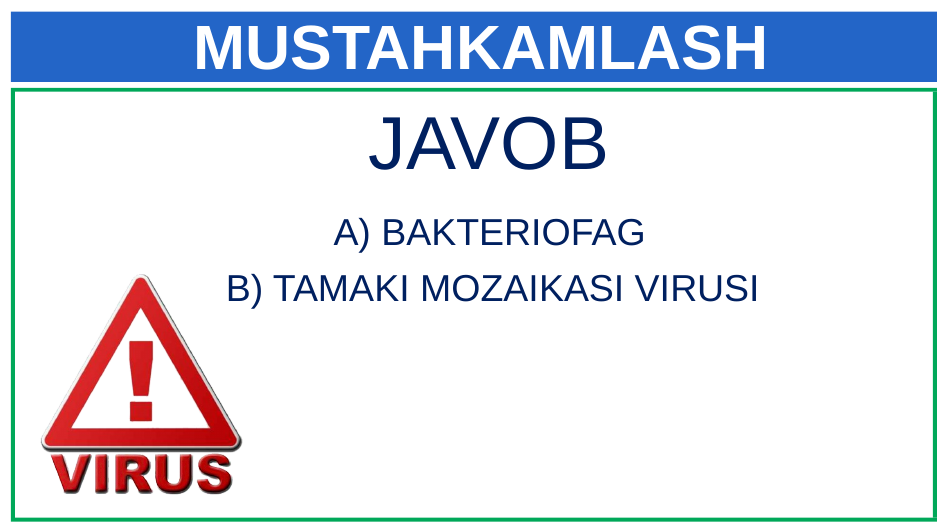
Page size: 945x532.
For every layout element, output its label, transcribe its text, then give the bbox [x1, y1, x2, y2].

text_box MUSTAHKAMLASH [35, 0, 945, 90]
text_box A) BAKTERIOFAG [197, 201, 783, 261]
text_box JAVOB [354, 87, 786, 193]
picture [37, 270, 244, 495]
text_box B) TAMAKI MOZAIKASI VIRUSI [200, 256, 786, 317]
